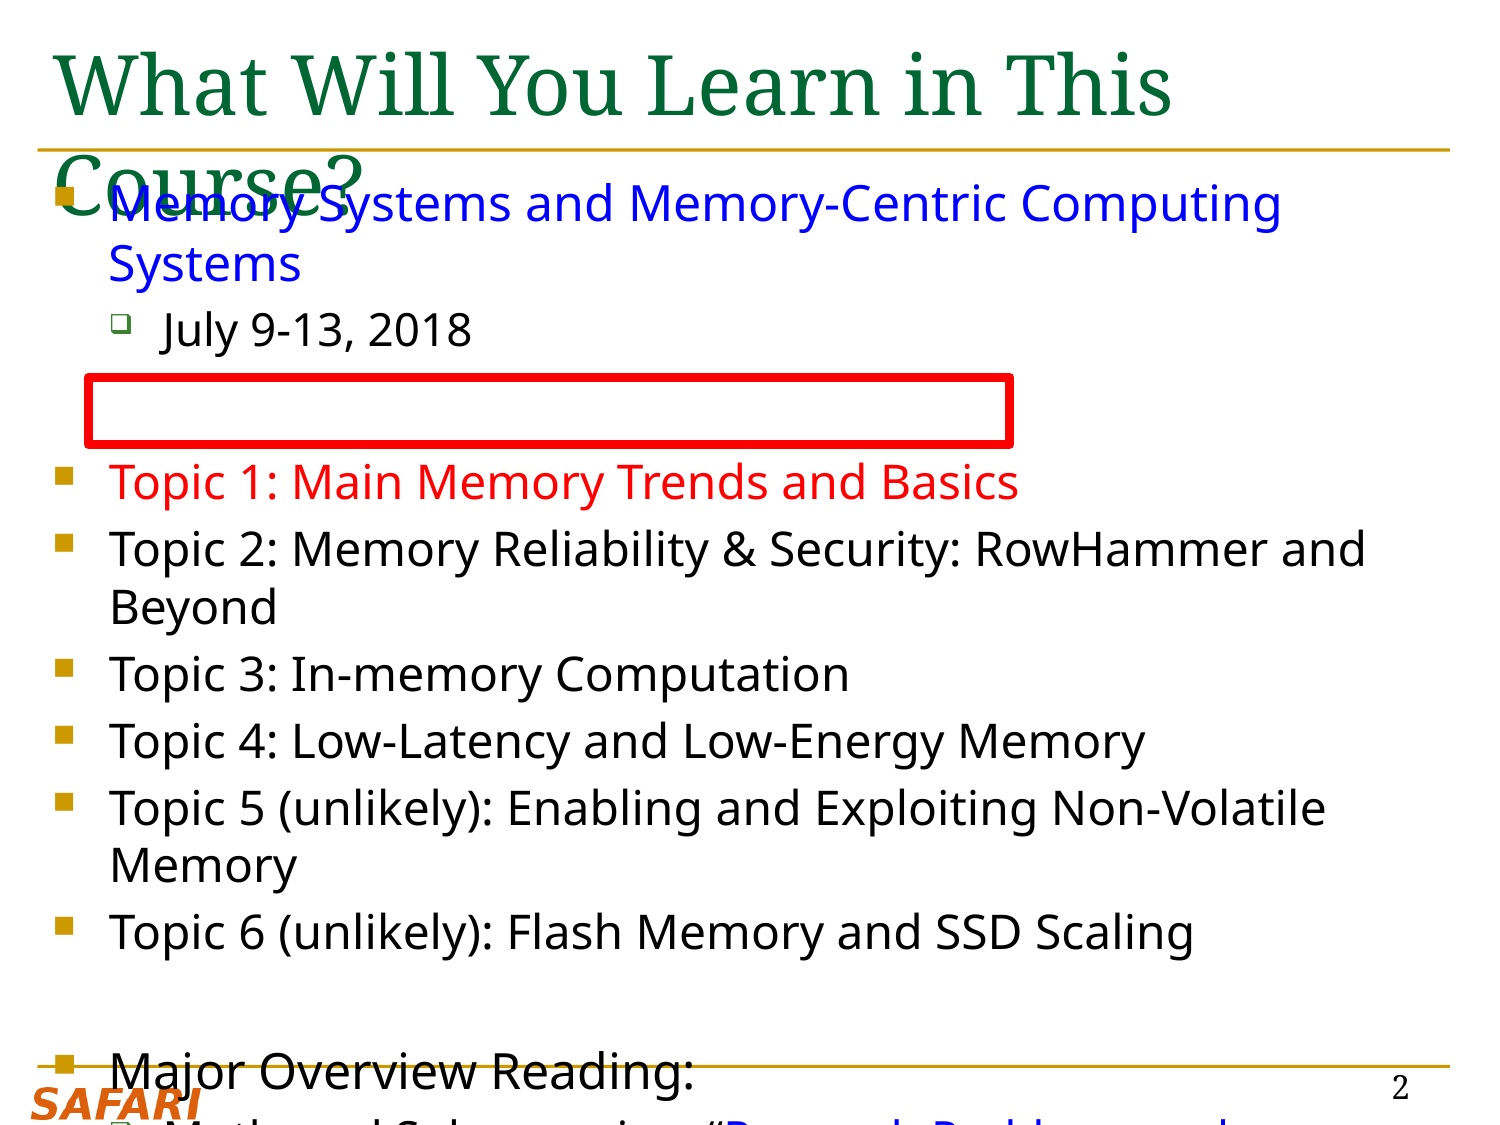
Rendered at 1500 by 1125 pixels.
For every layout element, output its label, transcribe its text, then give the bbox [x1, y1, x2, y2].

picture [29, 1078, 207, 1125]
list Memory Systems and Memory-Centric Computing Systems July 9-13, 2018 Topic 1: Main Memory Trends and Basics Topic 2: Memory Reliability & Security: RowHammer and Beyond Topic 3: In-memory Computation Topic 4: Low-Latency and Low-Energy Memory Topic 5 (unlikely): Enabling and Exploiting Non-Volatile Memory Topic 6 (unlikely): Flash Memory and SSD Scaling Major Overview Reading: Mutlu and Subramanian, “Research Problems and Opportunities in Memory Systems,” SUPERFRI 2014. [37, 163, 1500, 1016]
title What Will You Learn in This Course? [37, 24, 1451, 163]
slide_number 2 [1074, 1043, 1426, 1120]
text_box [86, 375, 1012, 446]
